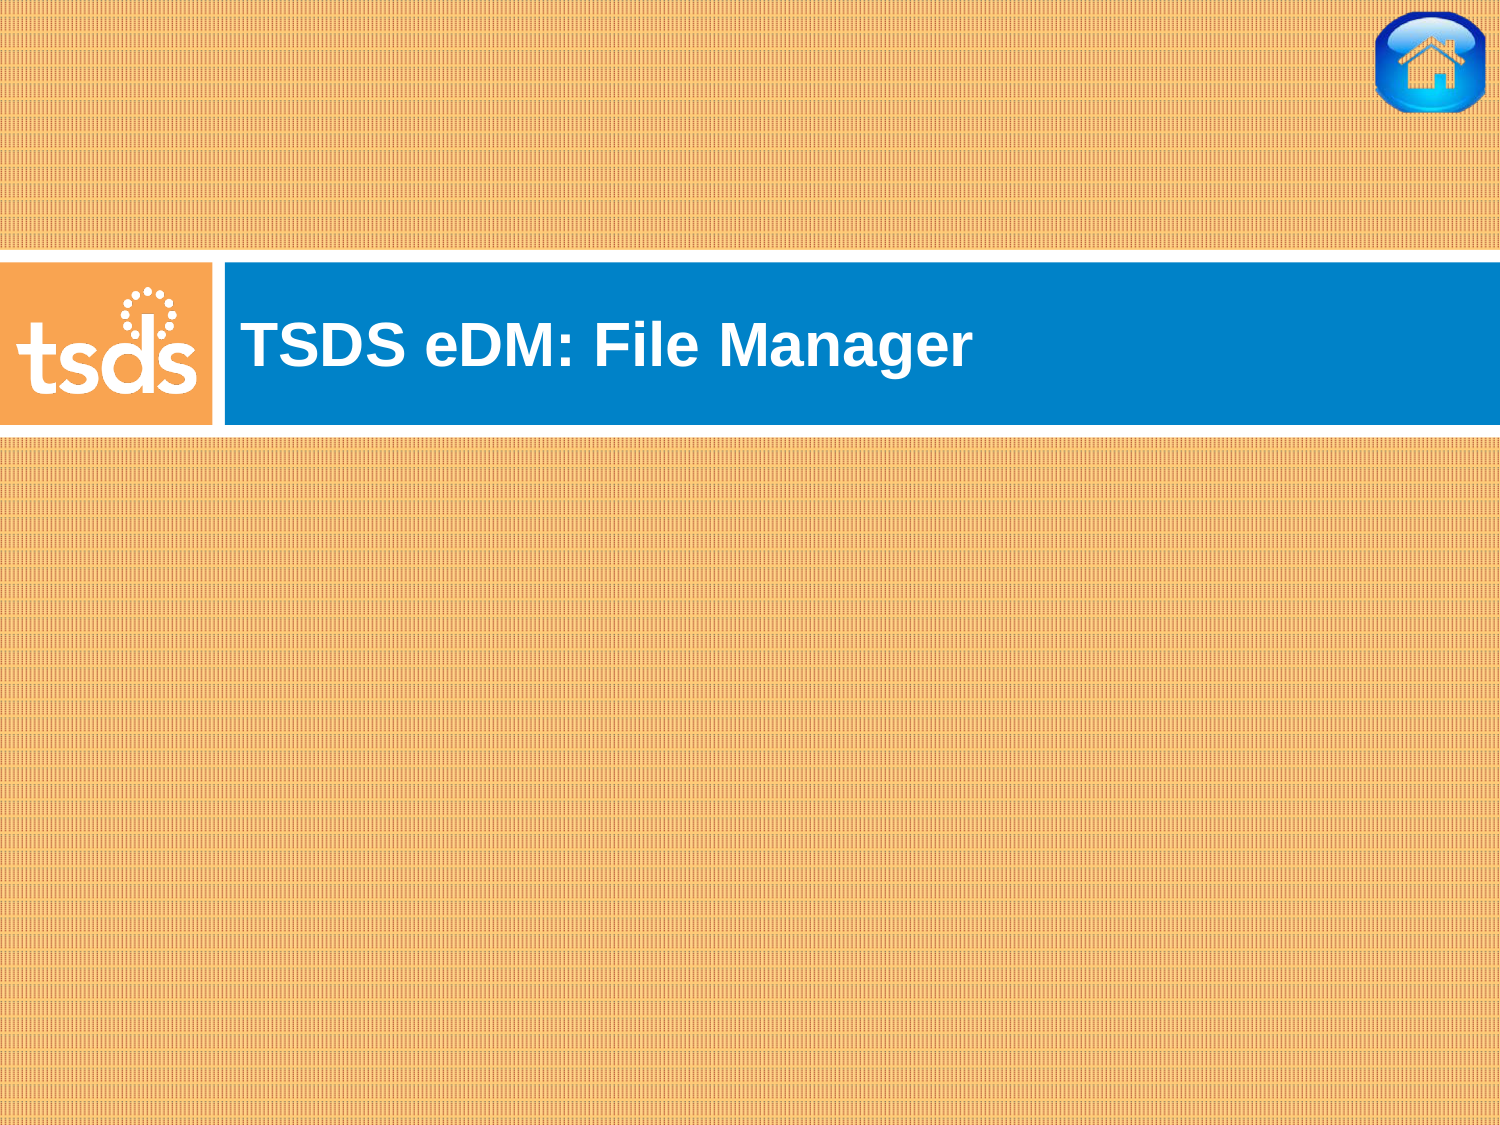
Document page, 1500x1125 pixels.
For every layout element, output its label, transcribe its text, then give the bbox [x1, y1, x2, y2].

slide_number 20 [1080, 1046, 1425, 1103]
text_box [0, 438, 1500, 1125]
text_box [224, 262, 1500, 425]
text_box [0, 262, 213, 425]
text_box [0, 0, 1500, 249]
title TSDS eDM: File Manager [237, 304, 979, 493]
text_box [1362, 0, 1500, 125]
text_box [0, 249, 1500, 438]
text_box [16, 287, 197, 400]
